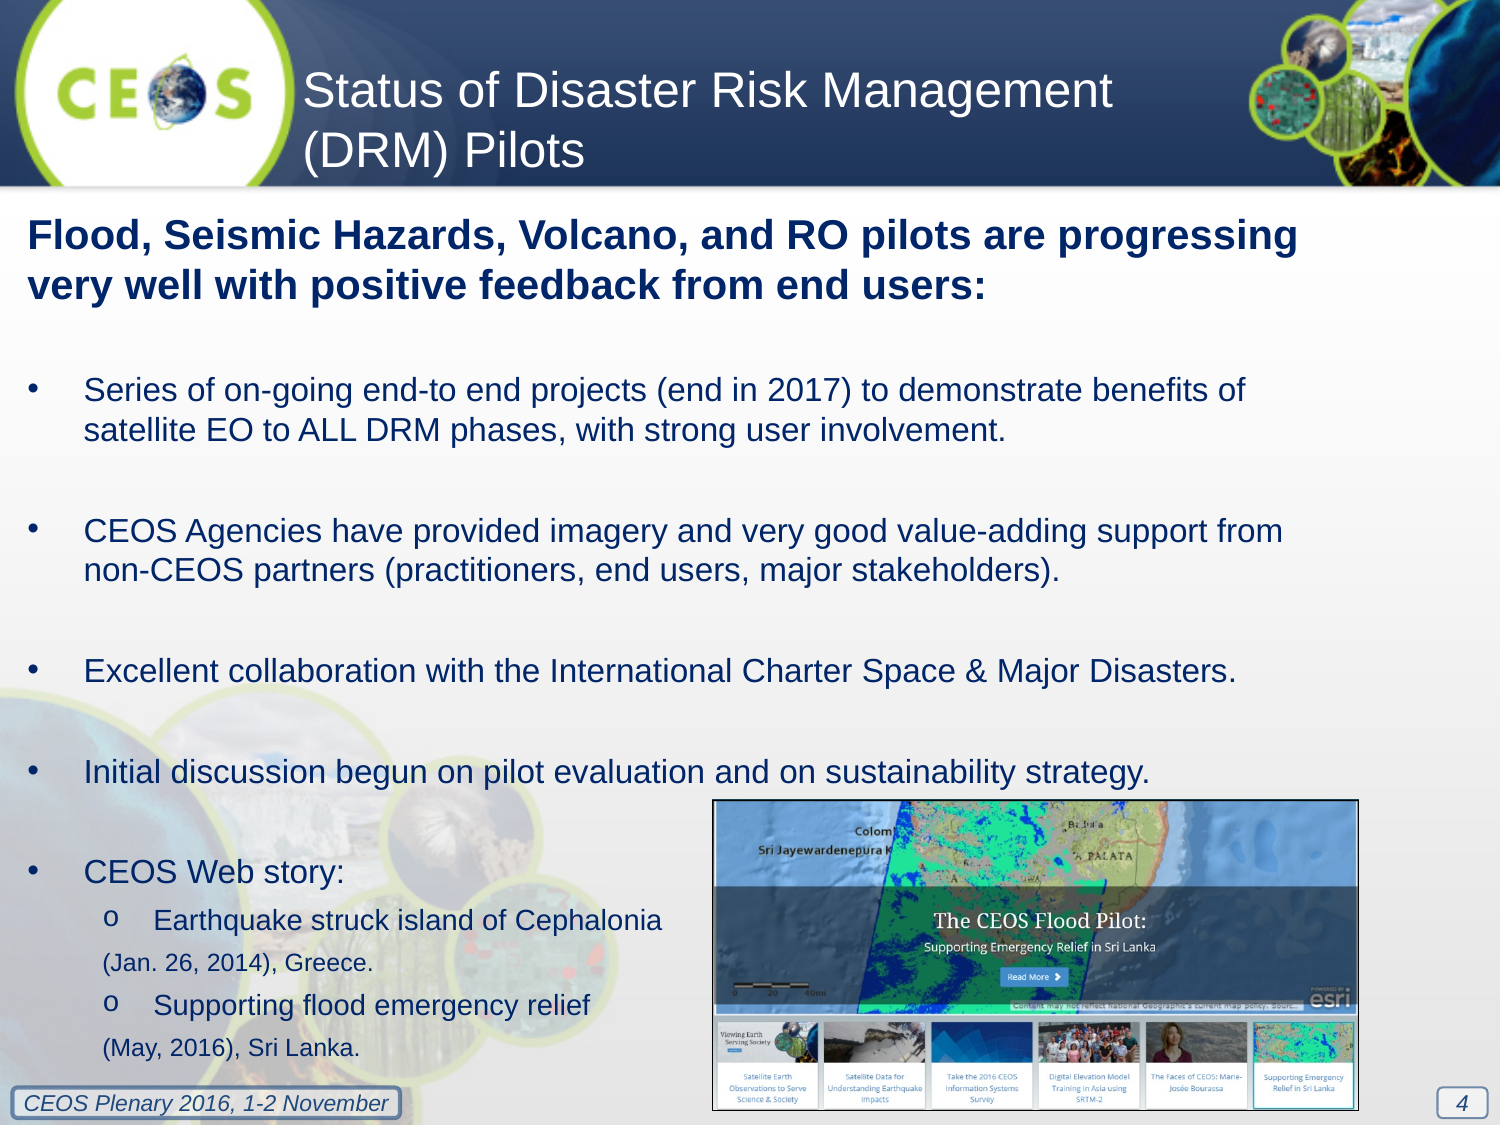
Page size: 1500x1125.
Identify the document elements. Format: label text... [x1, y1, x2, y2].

list Flood, Seismic Hazards, Volcano, and RO pilots are progressing very well with positive feedback from end users: Series of on-going end-to end projects (end in 2017) to demonstrate benefits of satellite EO to ALL DRM phases, with strong user involvement. CEOS Agencies have provided imagery and very good value-adding support from non-CEOS partners (practitioners, end users, major stakeholders). Excellent collaboration with the International Charter Space & Major Disasters. Initial discussion begun on pilot evaluation and on sustainability strategy. CEOS Web story: Earthquake struck island of Cephalonia (Jan. 26, 2014), Greece. Supporting flood emergency relief (May, 2016), Sri Lanka. [12, 200, 1350, 1075]
slide_number 4 [1436, 1086, 1489, 1120]
list Status of Disaster Risk Management (DRM) Pilots [287, 50, 1250, 138]
picture [0, 0, 1500, 1125]
